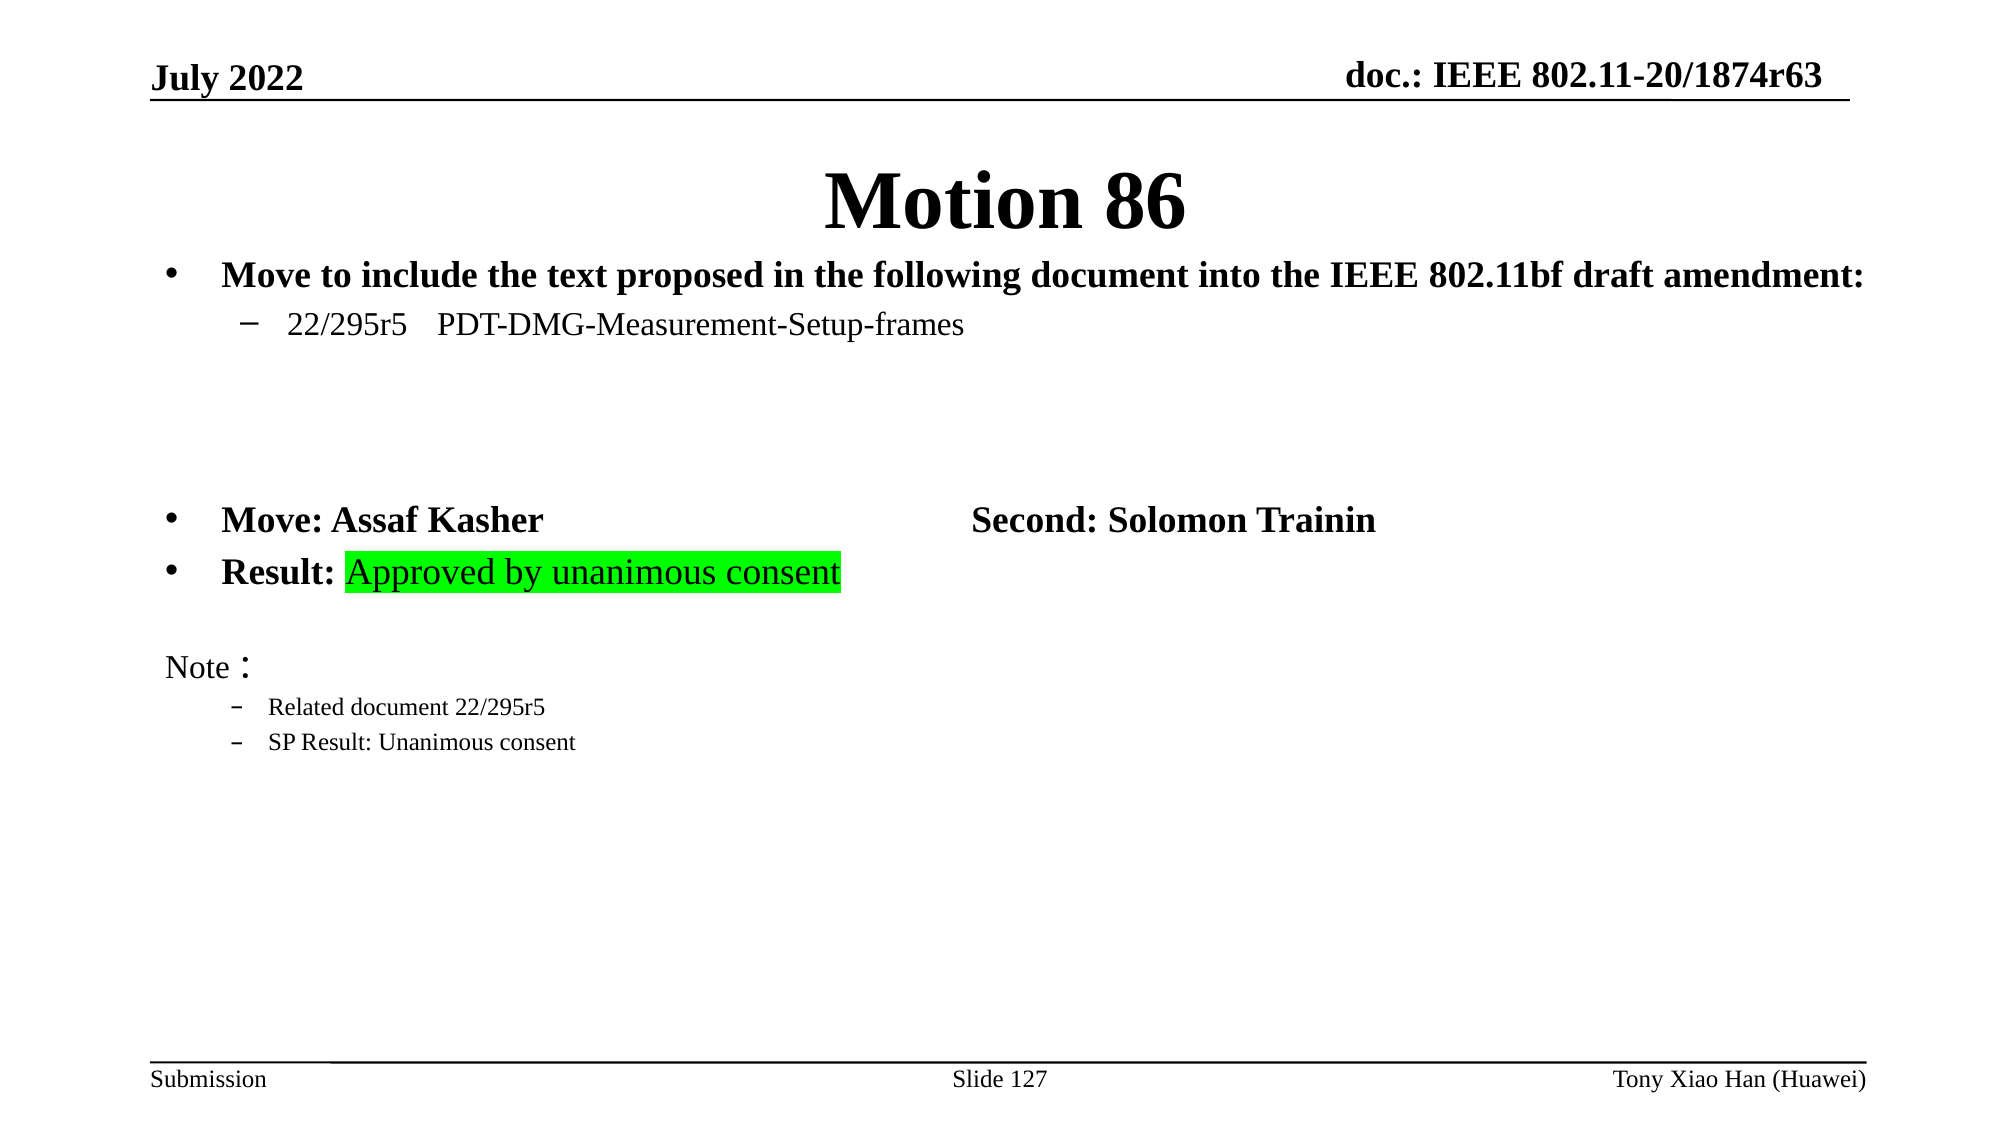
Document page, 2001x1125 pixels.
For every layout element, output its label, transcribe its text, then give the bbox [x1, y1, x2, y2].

text_box Motion 86 [368, 137, 1644, 212]
text_box Move to include the text proposed in the following document into the IEEE 802.11bf draft amendment: 22/295r5 PDT-DMG-Measurement-Setup-frames Move: Assaf Kasher Second: Solomon Trainin Result: Approved by unanimous consent Note： Related document 22/295r5 SP Result: Unanimous consent [150, 212, 1900, 900]
